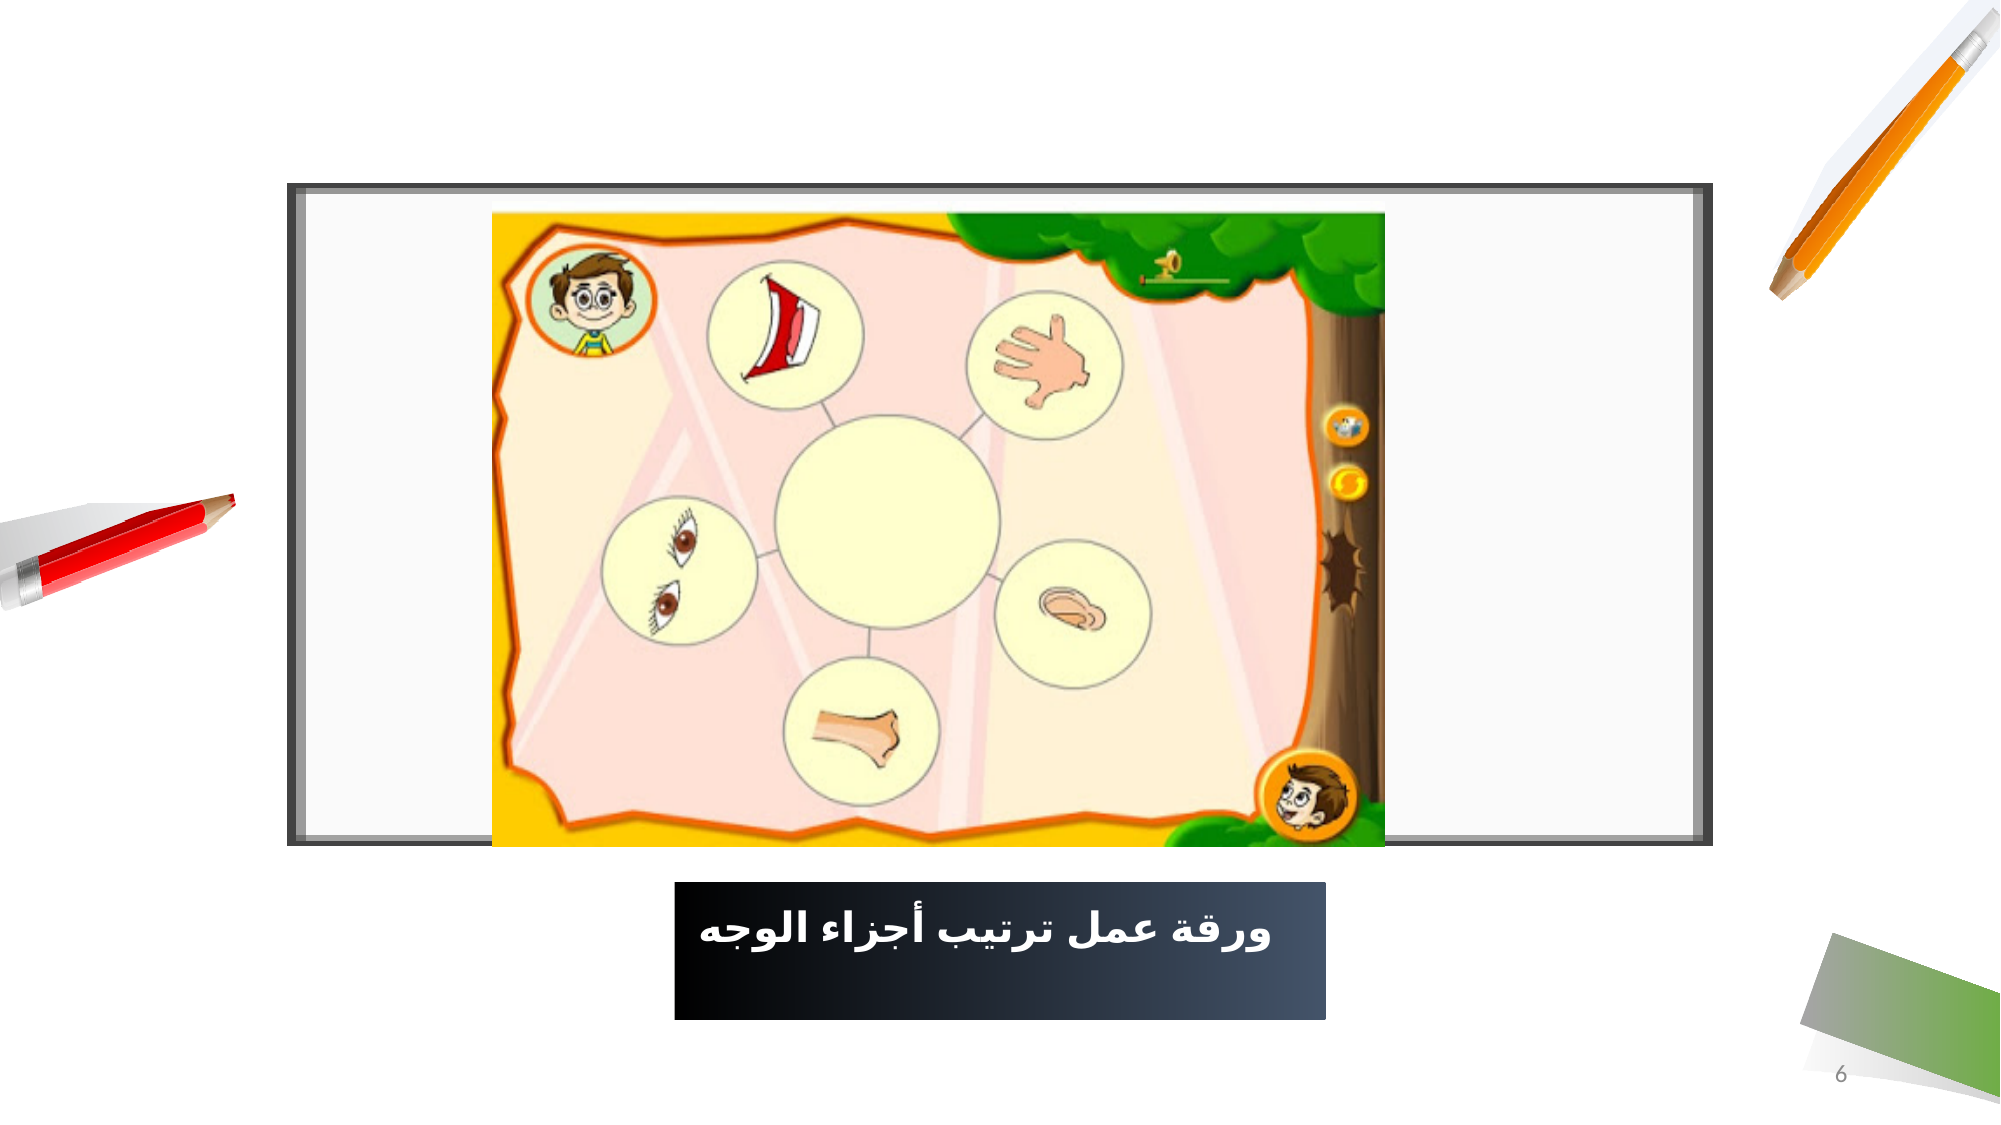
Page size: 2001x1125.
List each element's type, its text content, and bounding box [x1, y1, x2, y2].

picture [0, 493, 248, 613]
picture [492, 201, 1385, 848]
picture [1755, 0, 2000, 322]
title ورقة عمل ترتيب أجزاء الوجه [674, 882, 1326, 1020]
slide_number 6 [1412, 1042, 1863, 1103]
